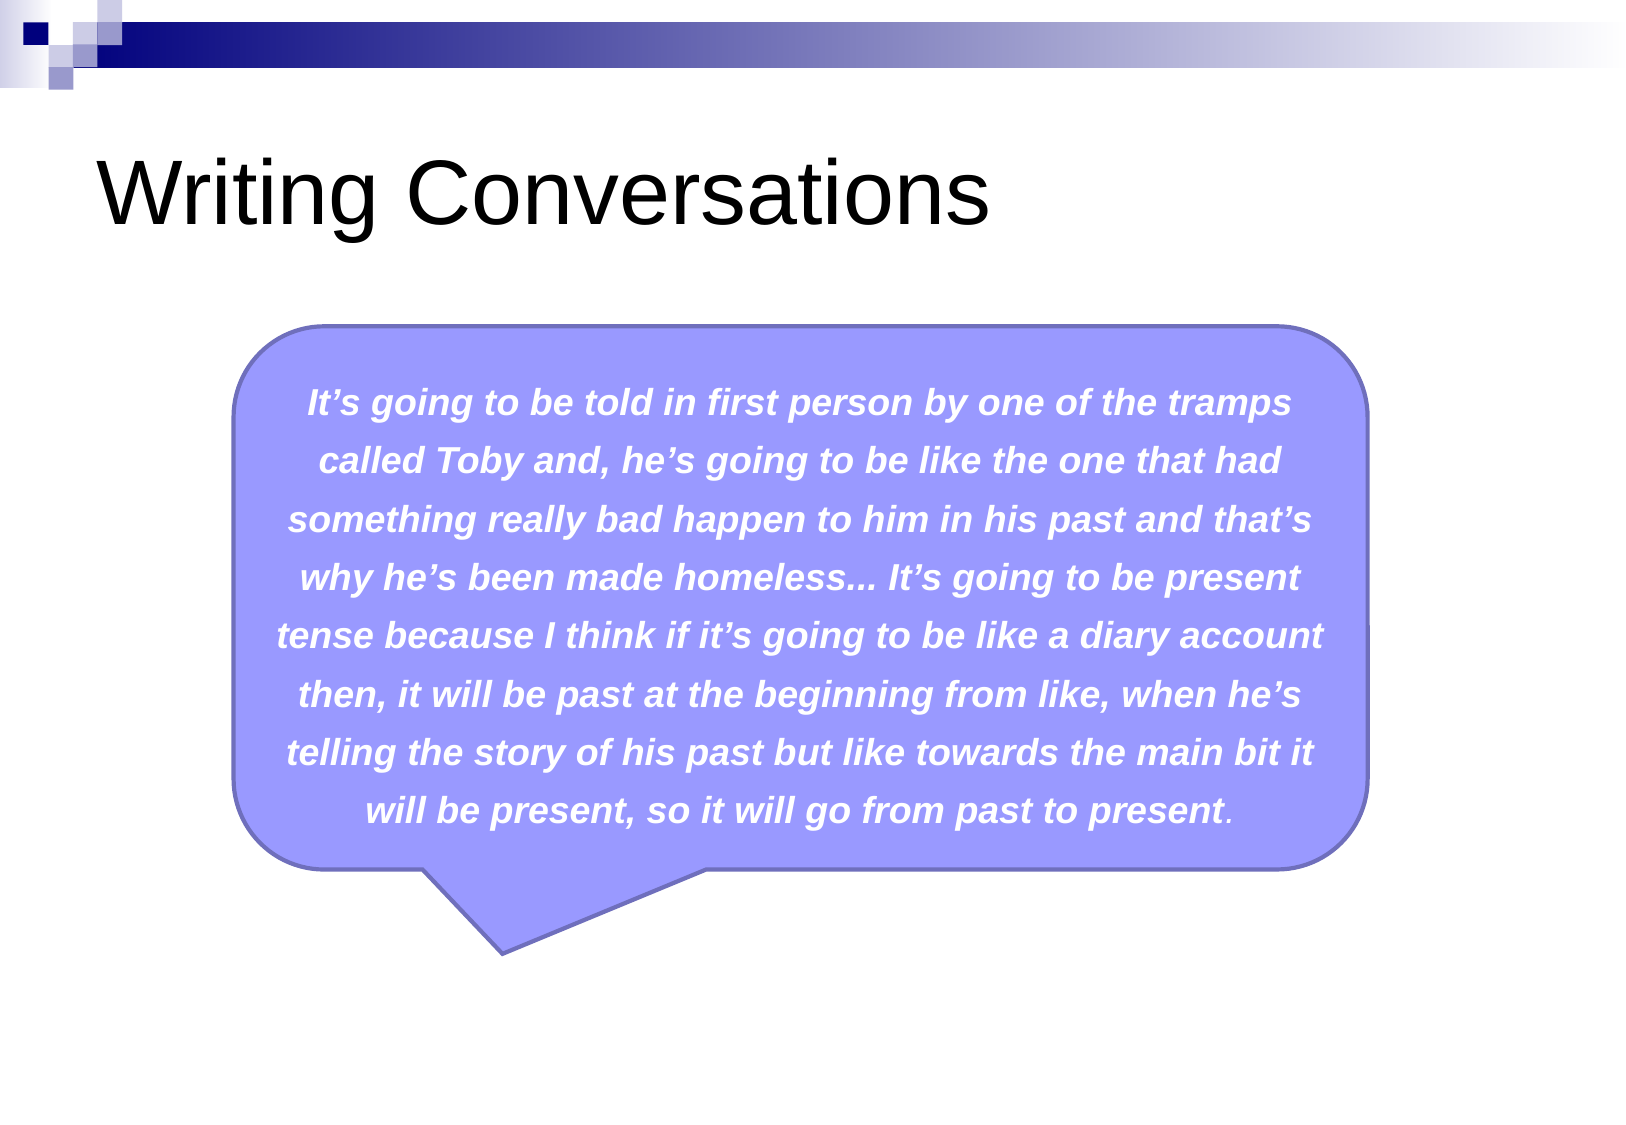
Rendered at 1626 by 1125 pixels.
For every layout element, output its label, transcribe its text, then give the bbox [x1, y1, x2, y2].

title Writing Conversations [80, 74, 1544, 301]
text_box It’s going to be told in first person by one of the tramps called Toby and, he’s going to be like the one that had something really bad happen to him in his past and that’s why he’s been made homeless... It’s going to be present tense because I think if it’s going to be like a diary account then, it will be past at the beginning from like, when he’s telling the story of his past but like towards the main bit it will be present, so it will go from past to present. [233, 326, 1368, 954]
